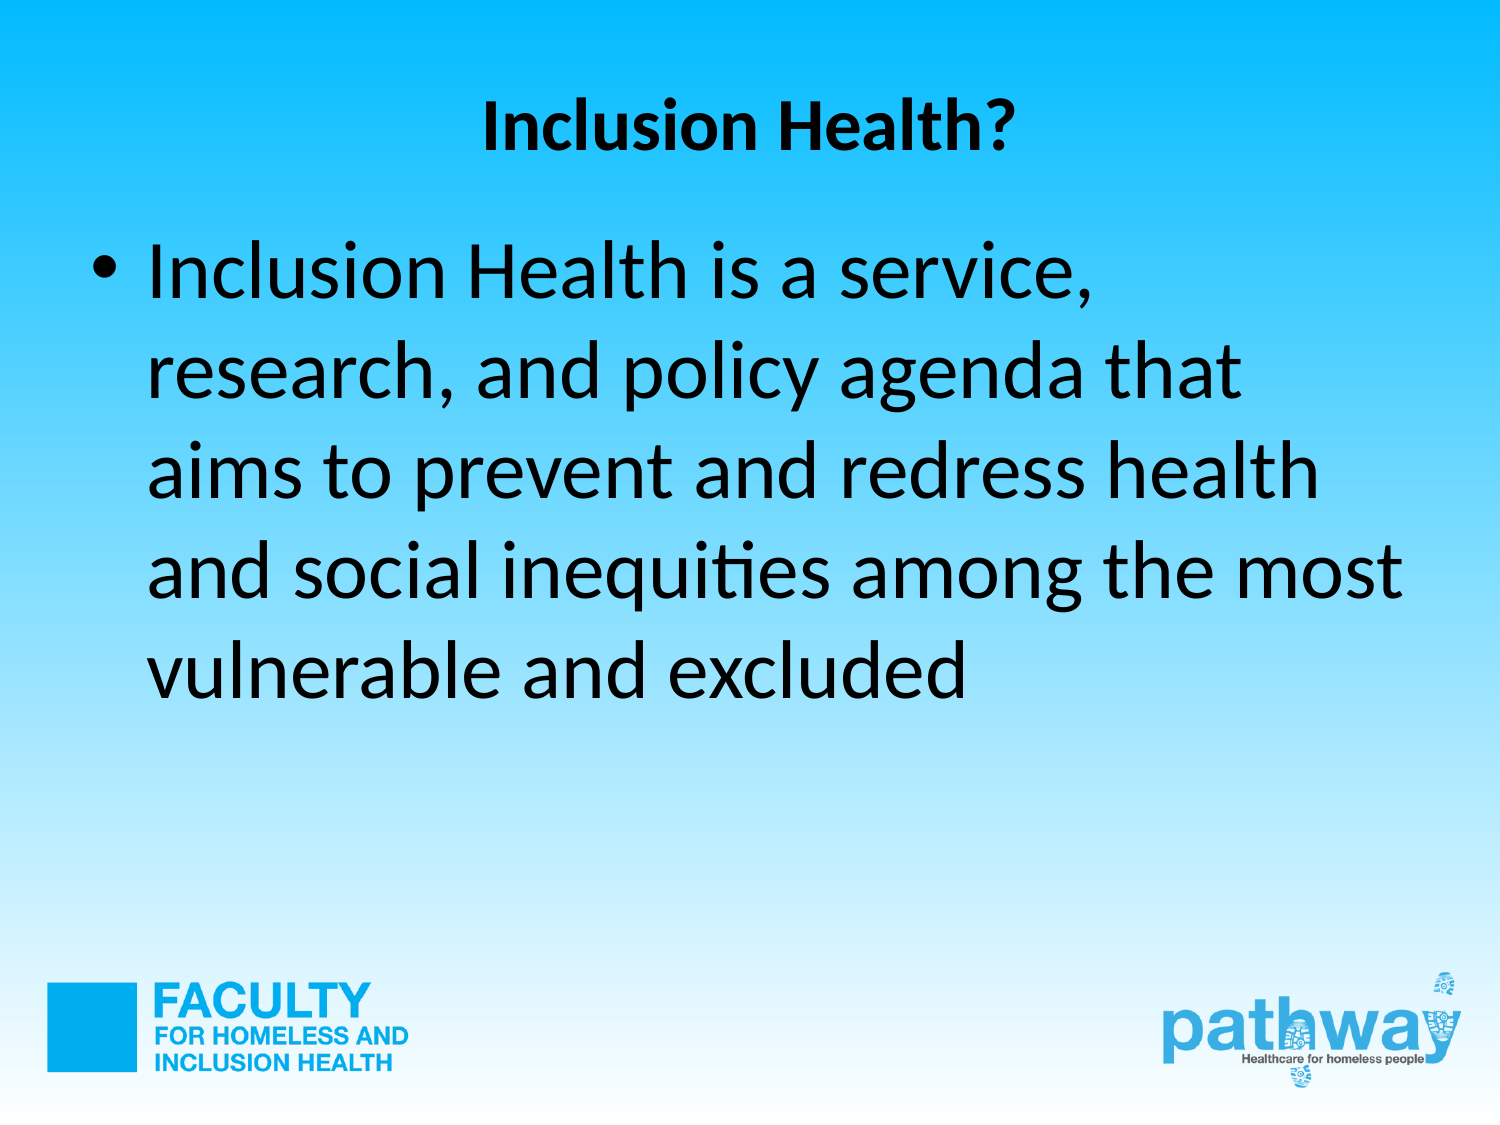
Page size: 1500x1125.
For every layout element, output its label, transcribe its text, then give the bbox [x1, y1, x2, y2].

picture [1163, 964, 1461, 1090]
list Inclusion Health is a service, research, and policy agenda that aims to prevent and redress health and social inequities among the most vulnerable and excluded [75, 208, 1425, 953]
picture [29, 964, 426, 1090]
title Inclusion Health? [75, 45, 1425, 197]
